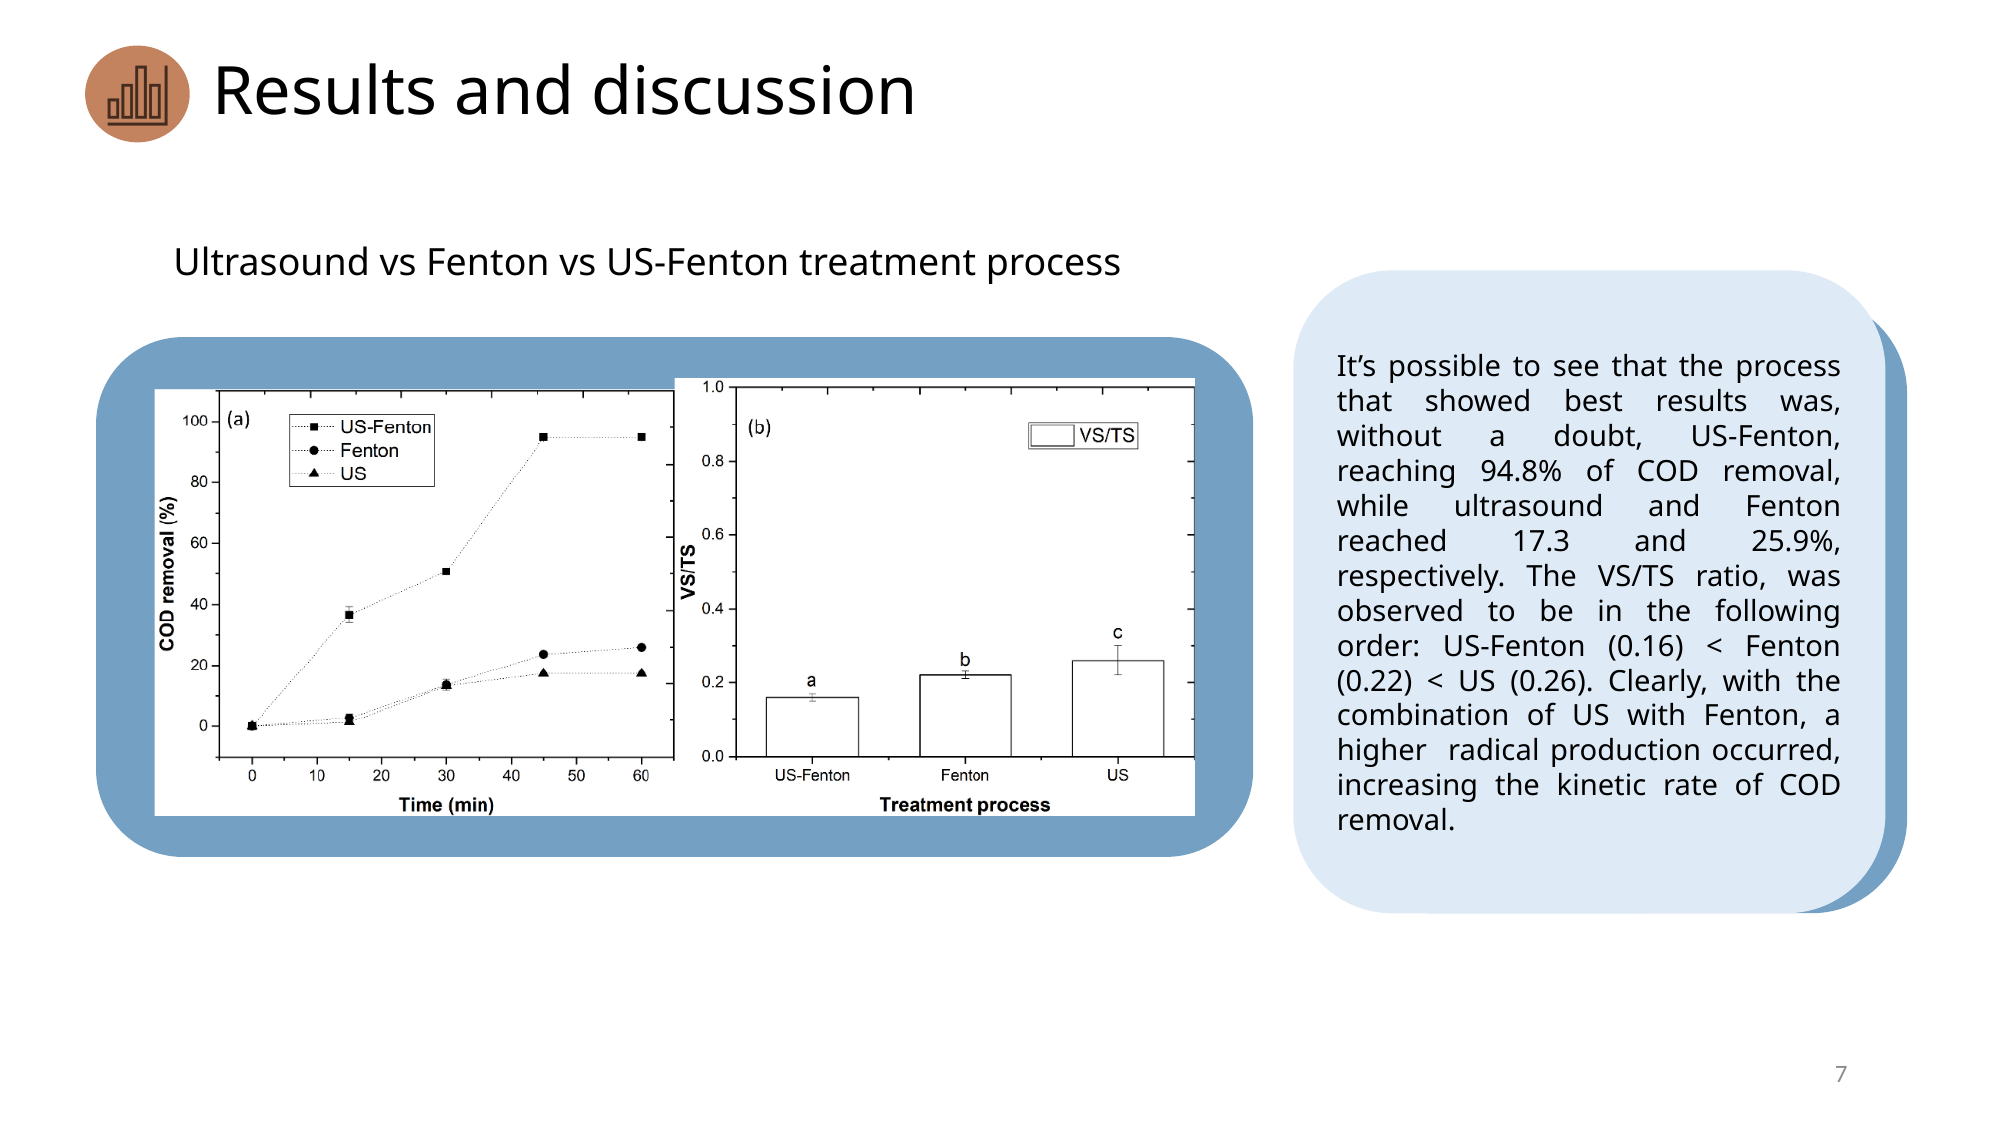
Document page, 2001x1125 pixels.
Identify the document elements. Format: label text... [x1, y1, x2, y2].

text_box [86, 46, 189, 142]
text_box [96, 337, 1254, 857]
text_box [1425, 318, 1909, 915]
slide_number 7 [1412, 1042, 1863, 1103]
title Results and discussion [197, 0, 1923, 202]
text_box Ultrasound vs Fenton vs US-Fenton treatment process [158, 231, 1316, 336]
